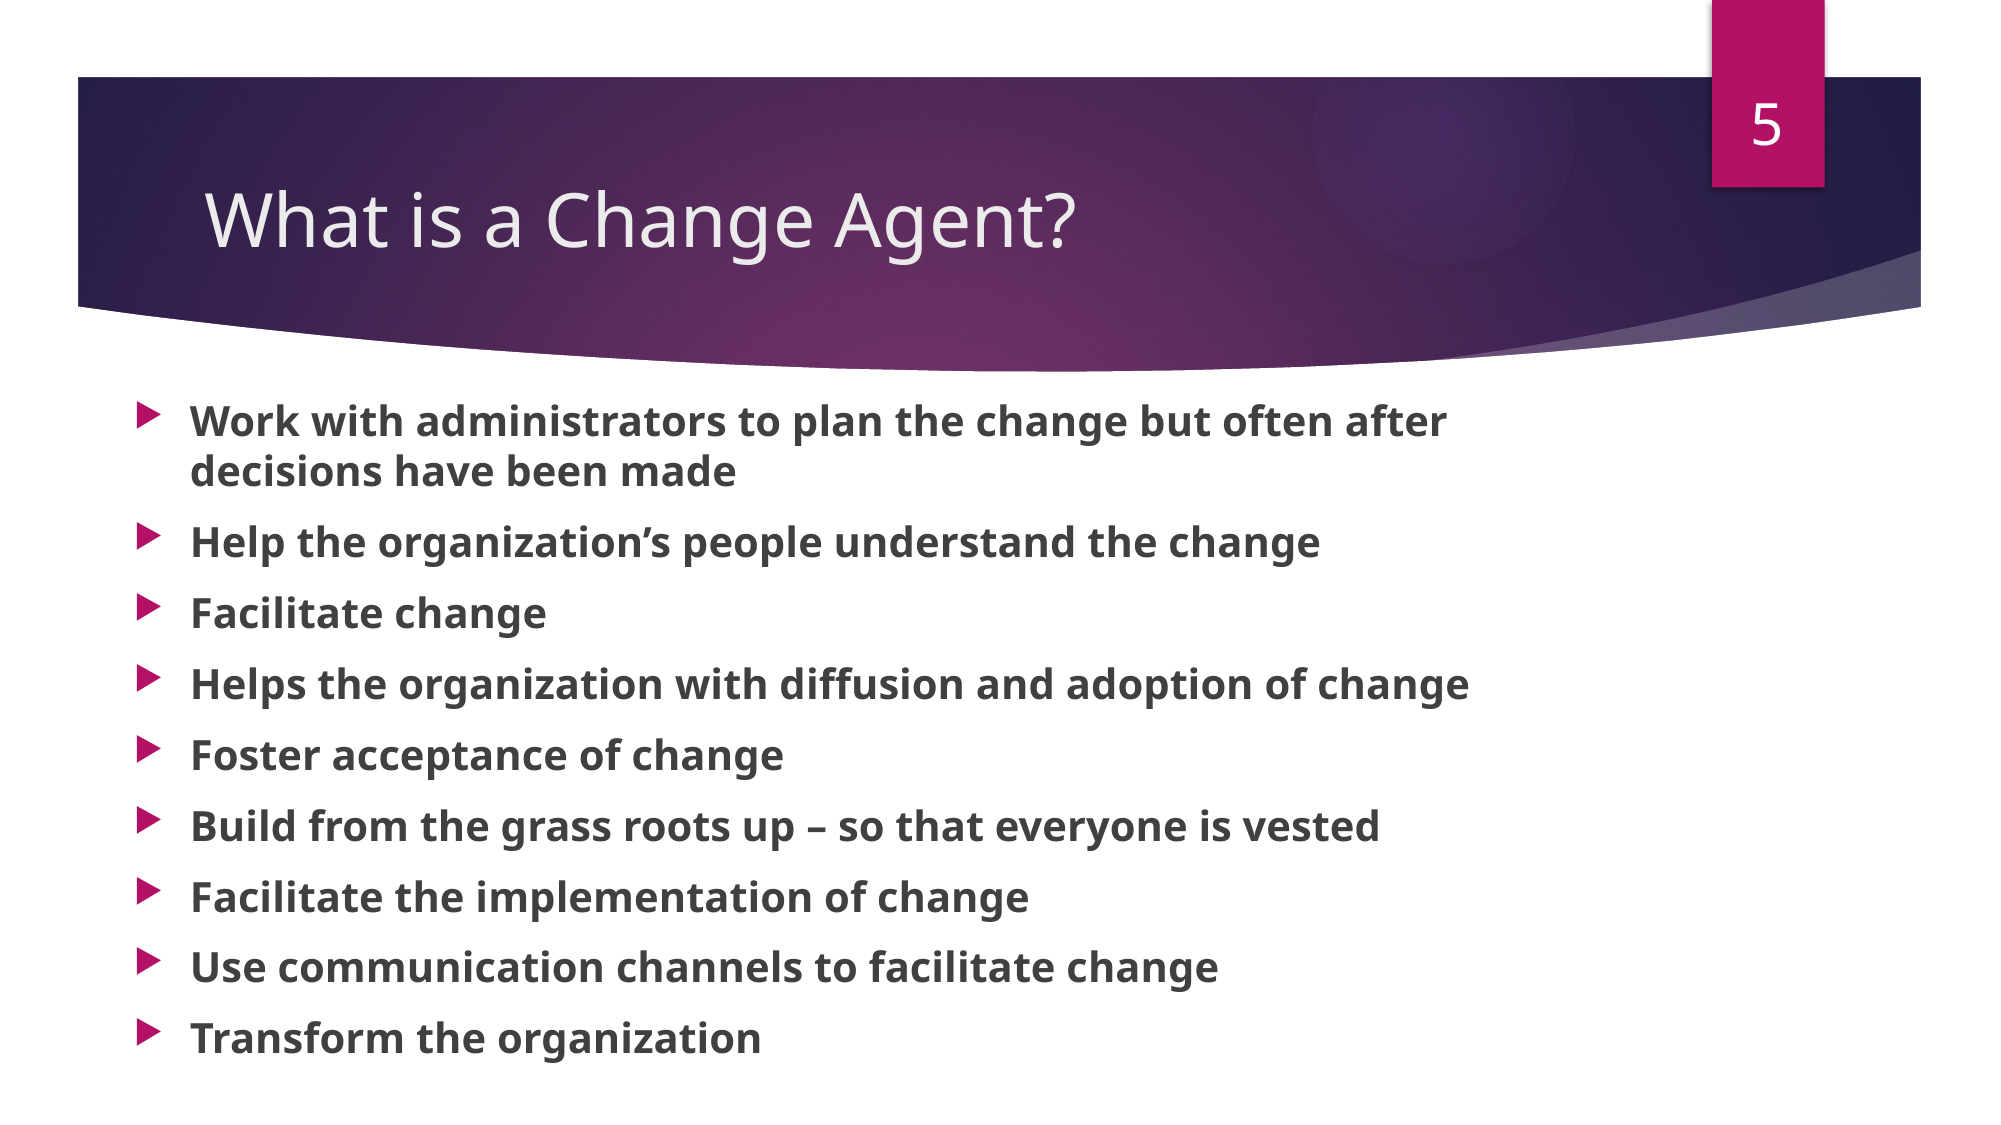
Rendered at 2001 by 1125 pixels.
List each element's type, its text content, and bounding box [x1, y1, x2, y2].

list Work with administrators to plan the change but often after decisions have been made Help the organization’s people understand the change Facilitate change Helps the organization with diffusion and adoption of change Foster acceptance of change Build from the grass roots up – so that everyone is vested Facilitate the implementation of change Use communication channels to facilitate change Transform the organization [118, 387, 1638, 988]
footer [92, 1048, 726, 1099]
title What is a Change Agent? [189, 159, 1627, 276]
slide_number 5 [1698, 48, 1836, 175]
